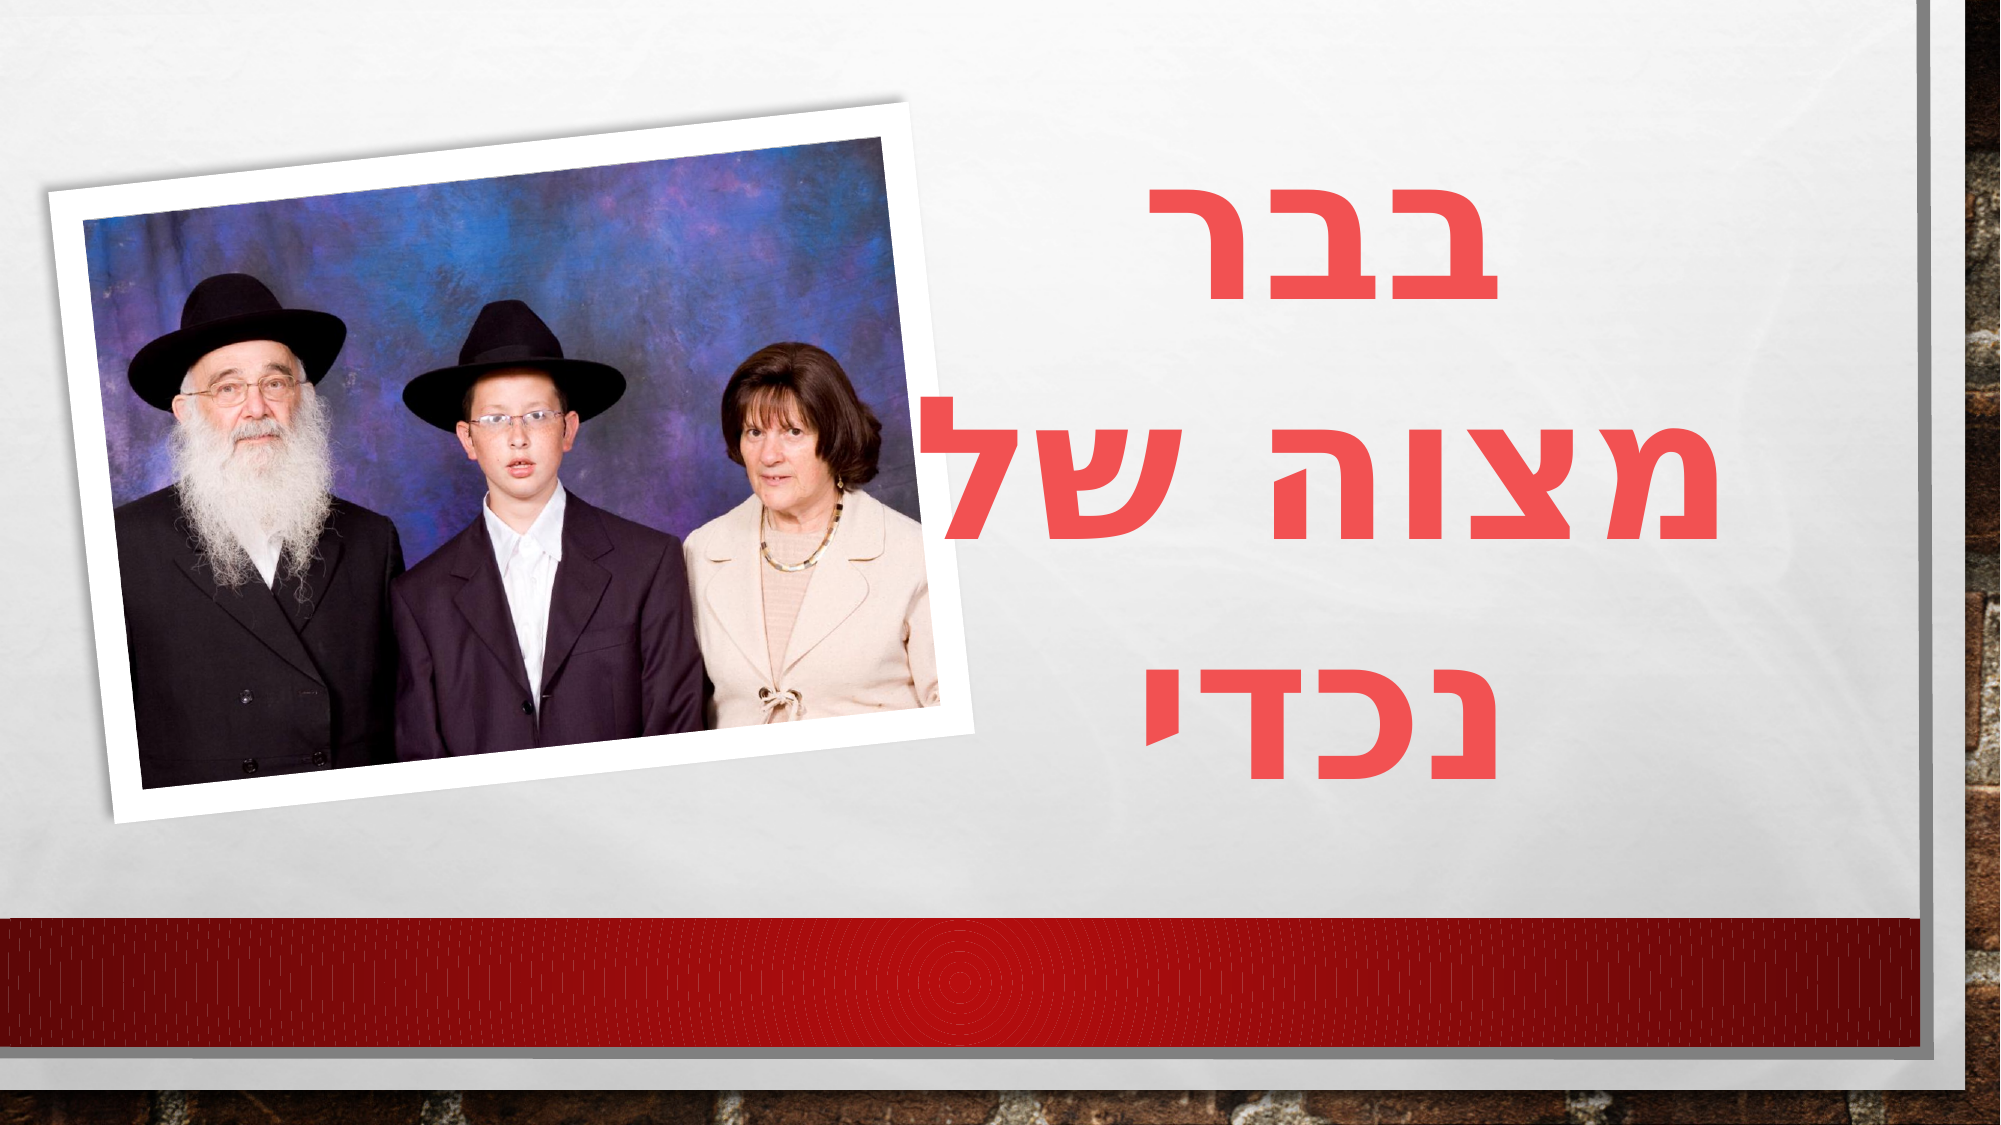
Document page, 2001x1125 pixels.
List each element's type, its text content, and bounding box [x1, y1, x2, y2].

picture [0, 0, 2000, 1125]
picture [84, 139, 914, 789]
text_box בבר מצוה של נכדי [861, 91, 1787, 827]
